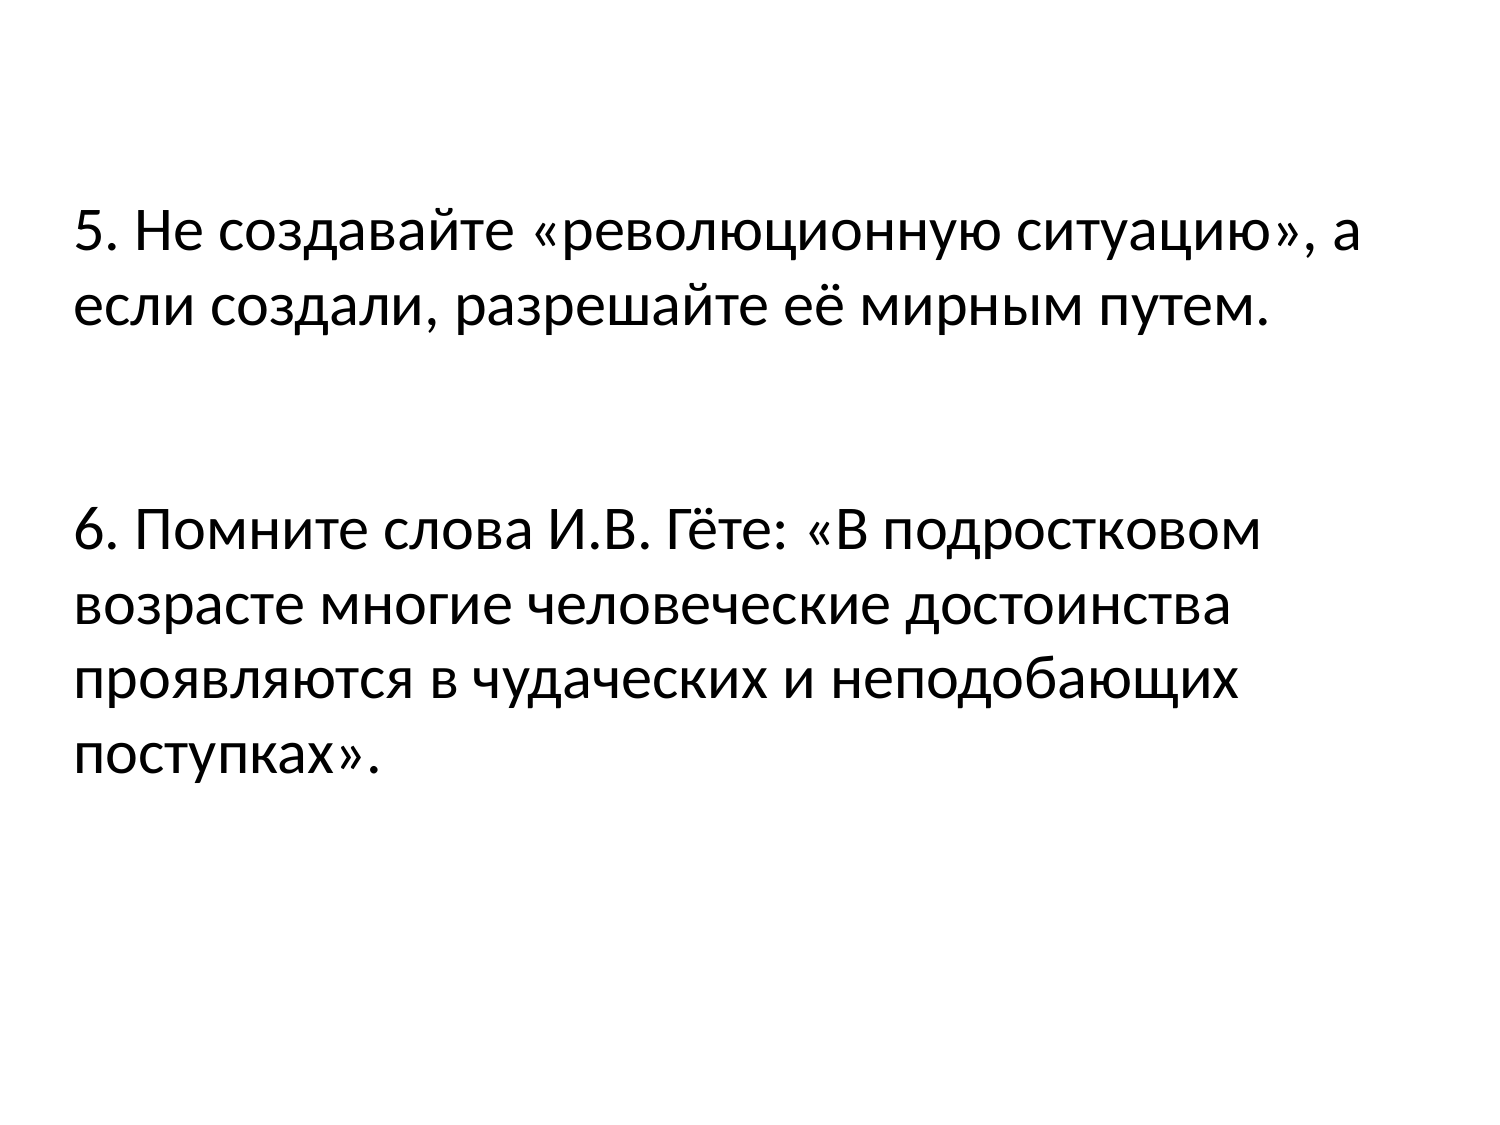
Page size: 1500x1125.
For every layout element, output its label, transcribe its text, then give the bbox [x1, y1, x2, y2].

title 5. Не создавайте «революционную ситуацию», а если создали, разрешайте её мирным путем. 6. Помните слова И.В. Гёте: «В подростковом возрасте многие человеческие достоинства проявляются в чудаческих и неподобающих поступках». [58, 175, 1409, 799]
